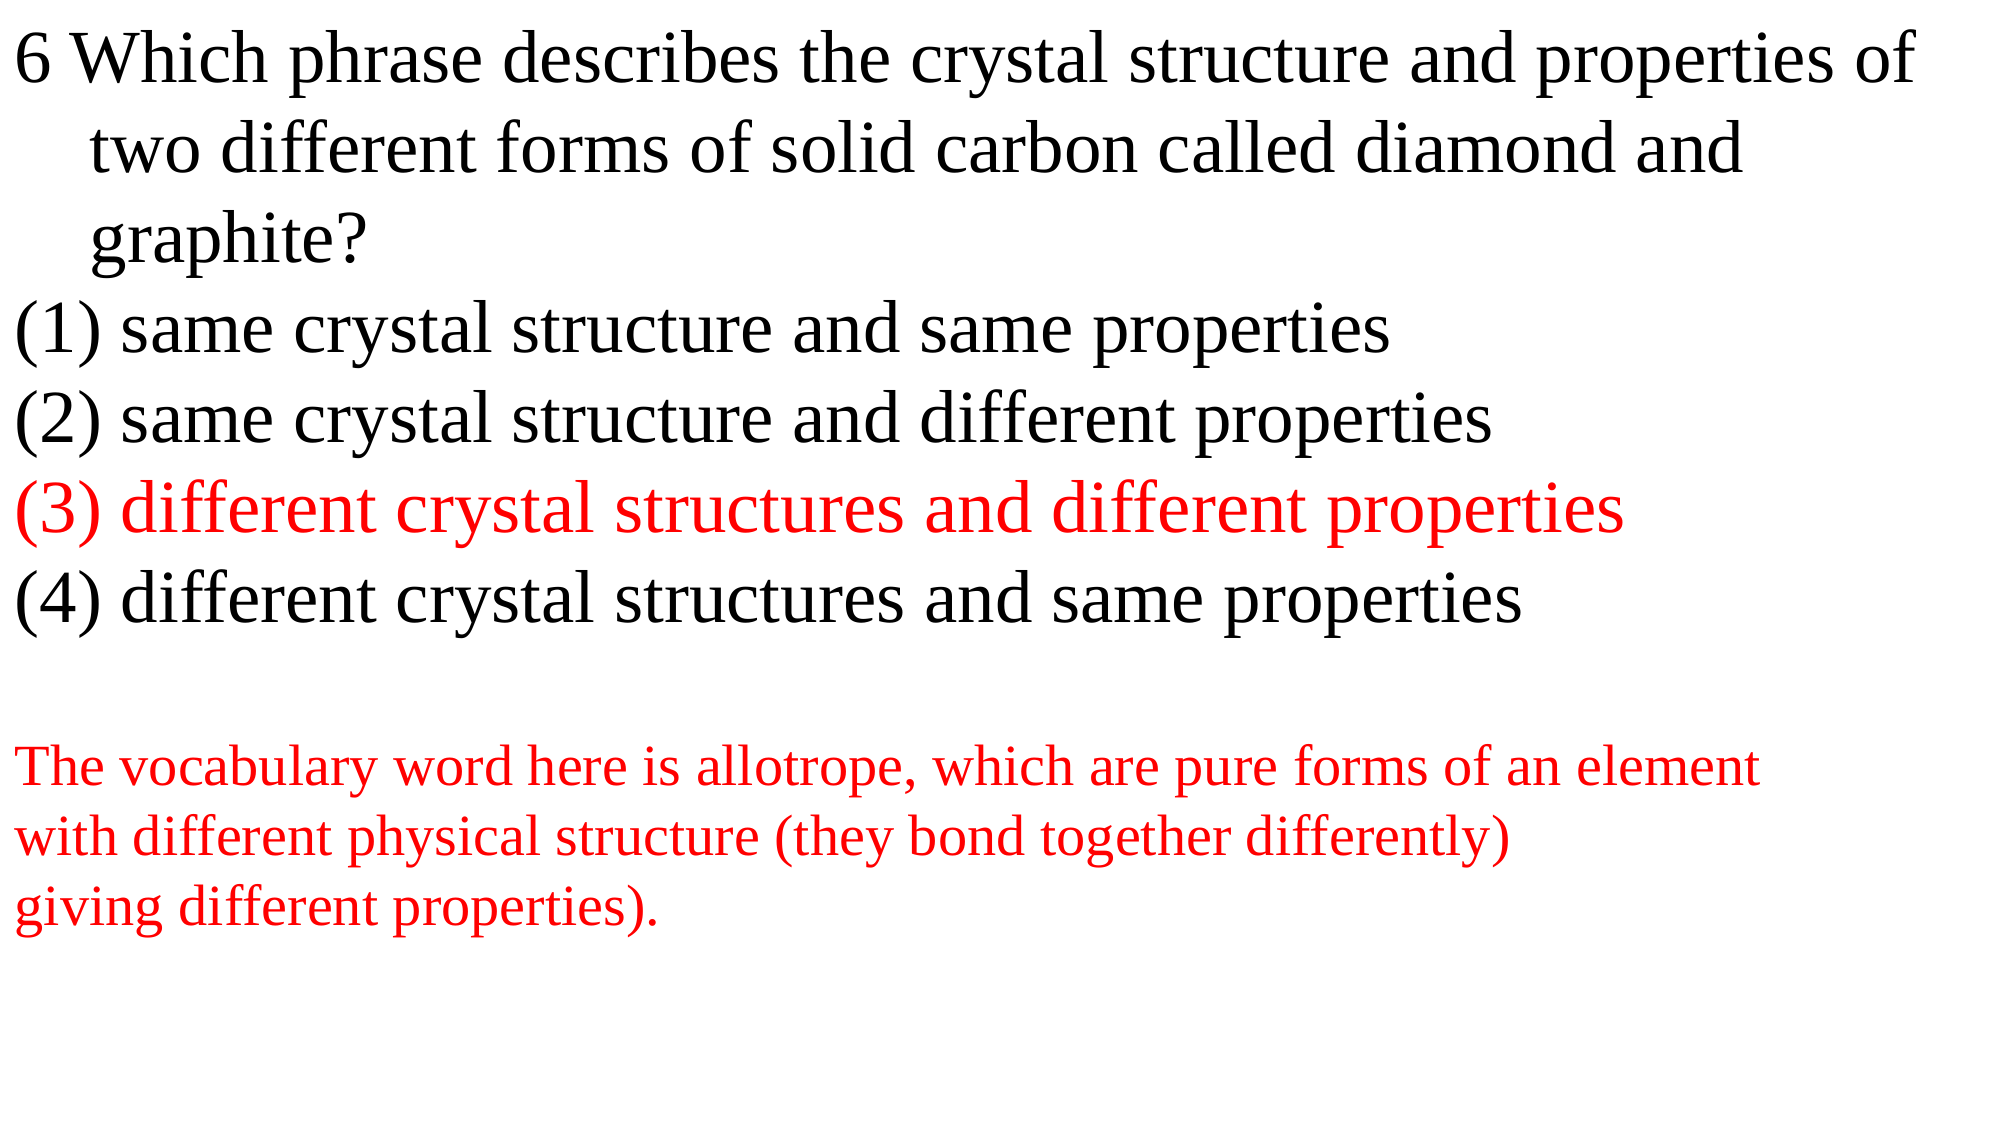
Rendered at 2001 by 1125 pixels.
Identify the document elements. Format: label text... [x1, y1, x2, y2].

text_box 6 Which phrase describes the crystal structure and properties of two different forms of solid carbon called diamond and graphite? (1) same crystal structure and same properties (2) same crystal structure and different properties (3) different crystal structures and different properties (4) different crystal structures and same properties The vocabulary word here is allotrope, which are pure forms of an element with different physical structure (they bond together differently) giving different properties). [0, 0, 2000, 945]
